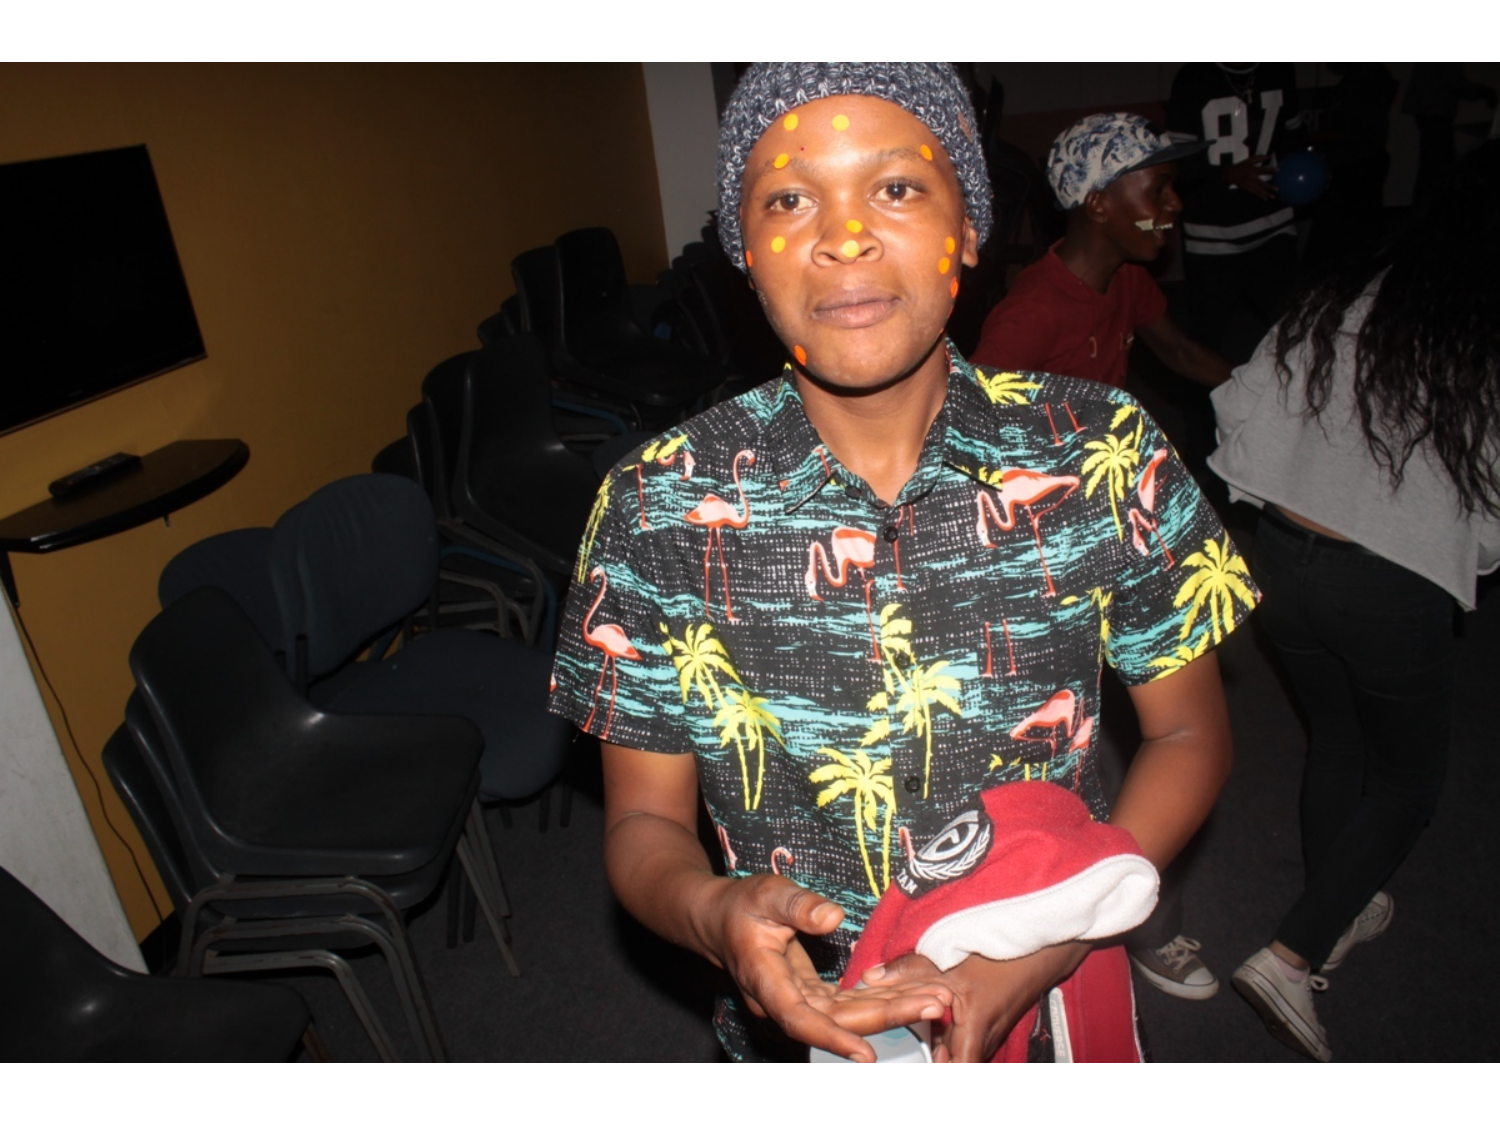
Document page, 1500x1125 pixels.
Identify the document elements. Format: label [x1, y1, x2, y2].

picture [0, 62, 1500, 1063]
